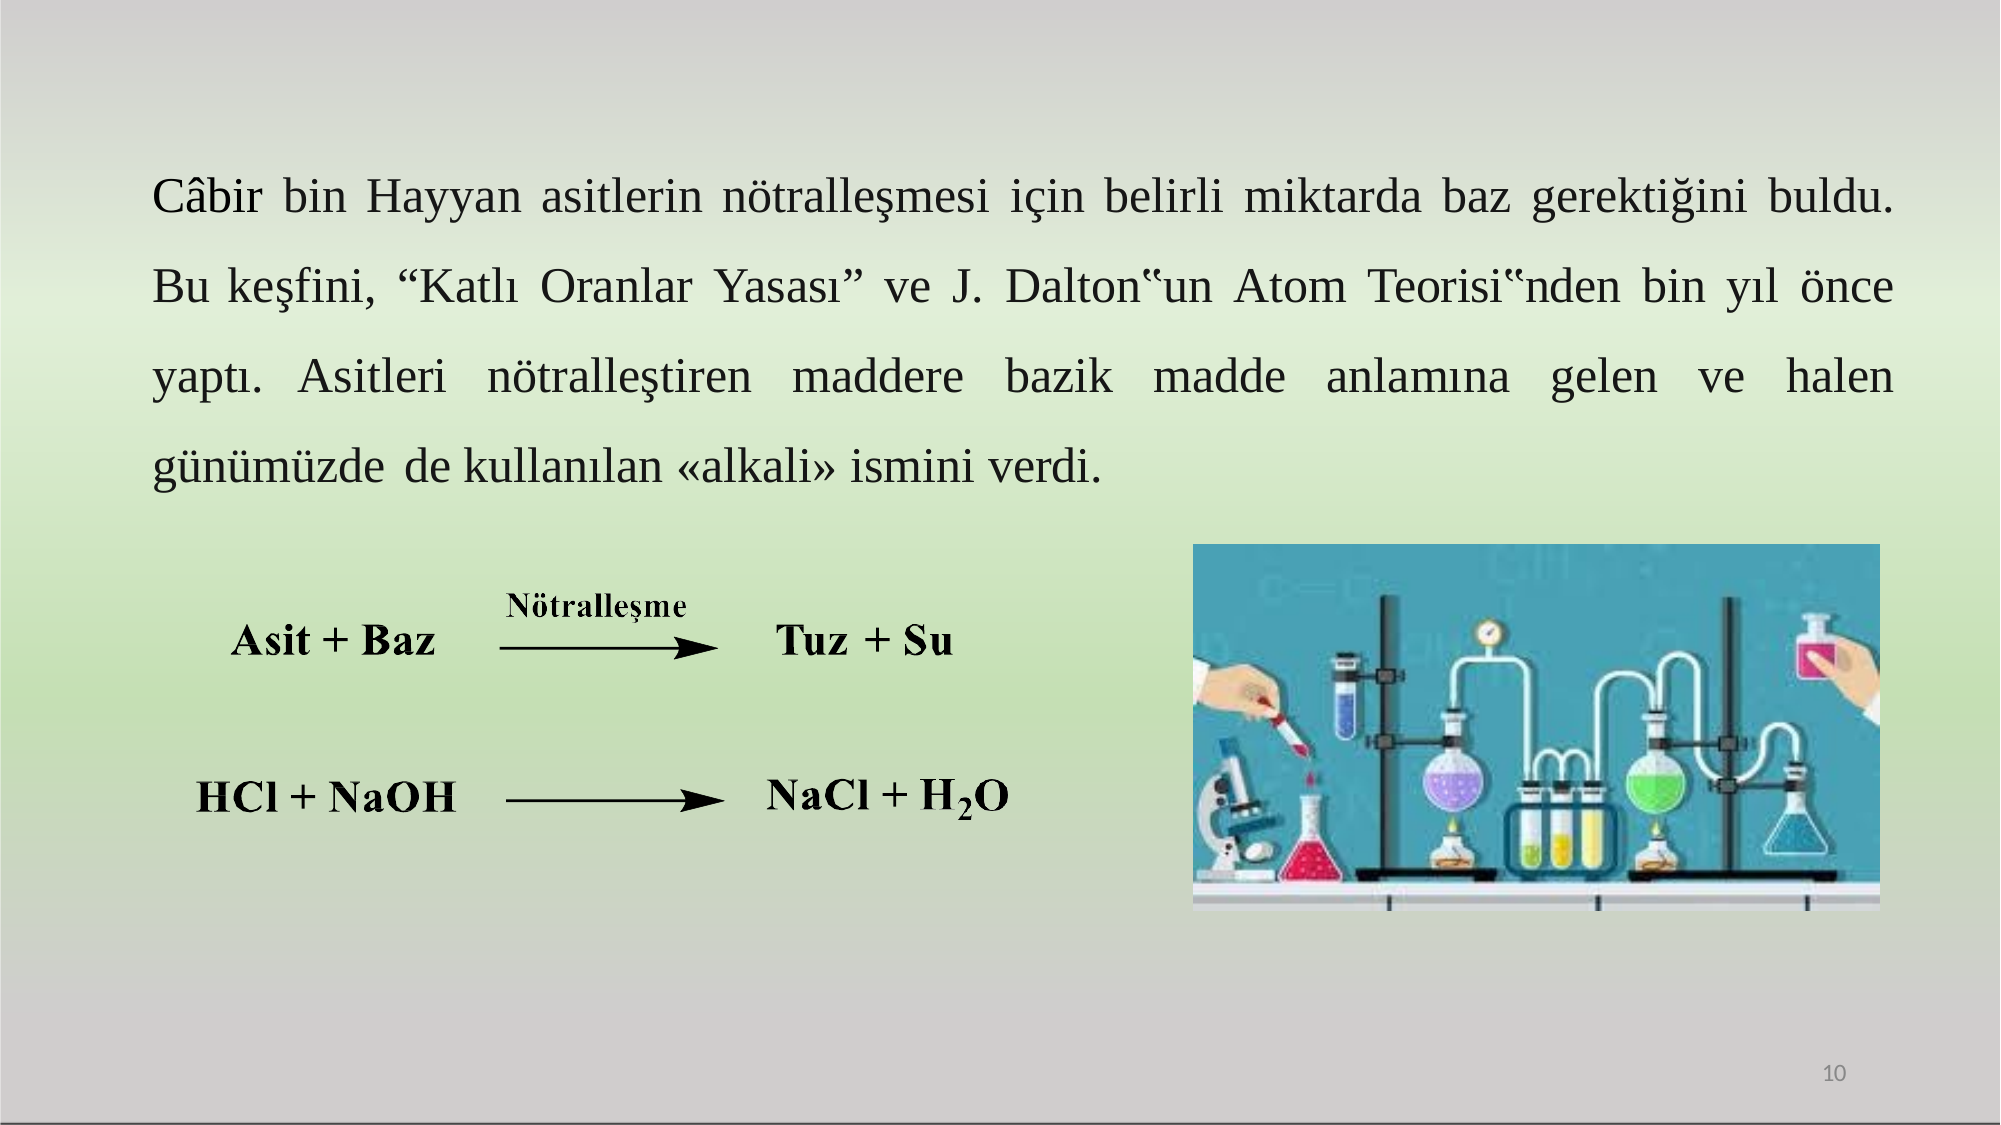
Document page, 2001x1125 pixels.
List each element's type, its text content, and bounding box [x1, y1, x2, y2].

text_box [233, 781, 262, 813]
text_box [387, 781, 419, 813]
text_box [323, 627, 348, 652]
text_box [803, 634, 826, 656]
text_box [930, 634, 953, 656]
slide_number 10 [1815, 1060, 1856, 1125]
text_box [865, 627, 890, 652]
text_box [196, 781, 230, 812]
text_box [283, 634, 295, 655]
text_box [905, 624, 927, 656]
text_box [230, 624, 263, 655]
text_box [422, 781, 457, 812]
text_box [364, 790, 384, 812]
text_box [328, 781, 360, 813]
text_box [291, 784, 316, 809]
text_box [825, 778, 854, 811]
text_box [415, 633, 435, 655]
title Câbir bin Hayyan asitlerin nötralleşmesi için belirli miktarda baz gerektiğini buldu. Bu keşfini, “Katlı Oranlar Yasası” ve J. Dalton‟un Atom Teorisi‟nden bin yıl önce yaptı. Asitleri nötralleştiren maddere bazik madde anlamına gelen ve halen günümüzde de kullanılan «alkali» ismini verdi. [150, 130, 1896, 493]
text_box [828, 634, 848, 655]
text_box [920, 778, 1008, 821]
text_box [776, 624, 804, 655]
text_box [766, 779, 798, 811]
text_box [285, 624, 293, 631]
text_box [505, 789, 725, 813]
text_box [499, 636, 719, 660]
text_box [361, 624, 390, 655]
text_box [296, 626, 310, 655]
picture [0, 0, 2000, 1125]
text_box [857, 779, 870, 810]
text_box [802, 788, 822, 810]
text_box [266, 781, 278, 812]
text_box [265, 633, 281, 656]
text_box [393, 633, 414, 655]
text_box [882, 782, 907, 807]
